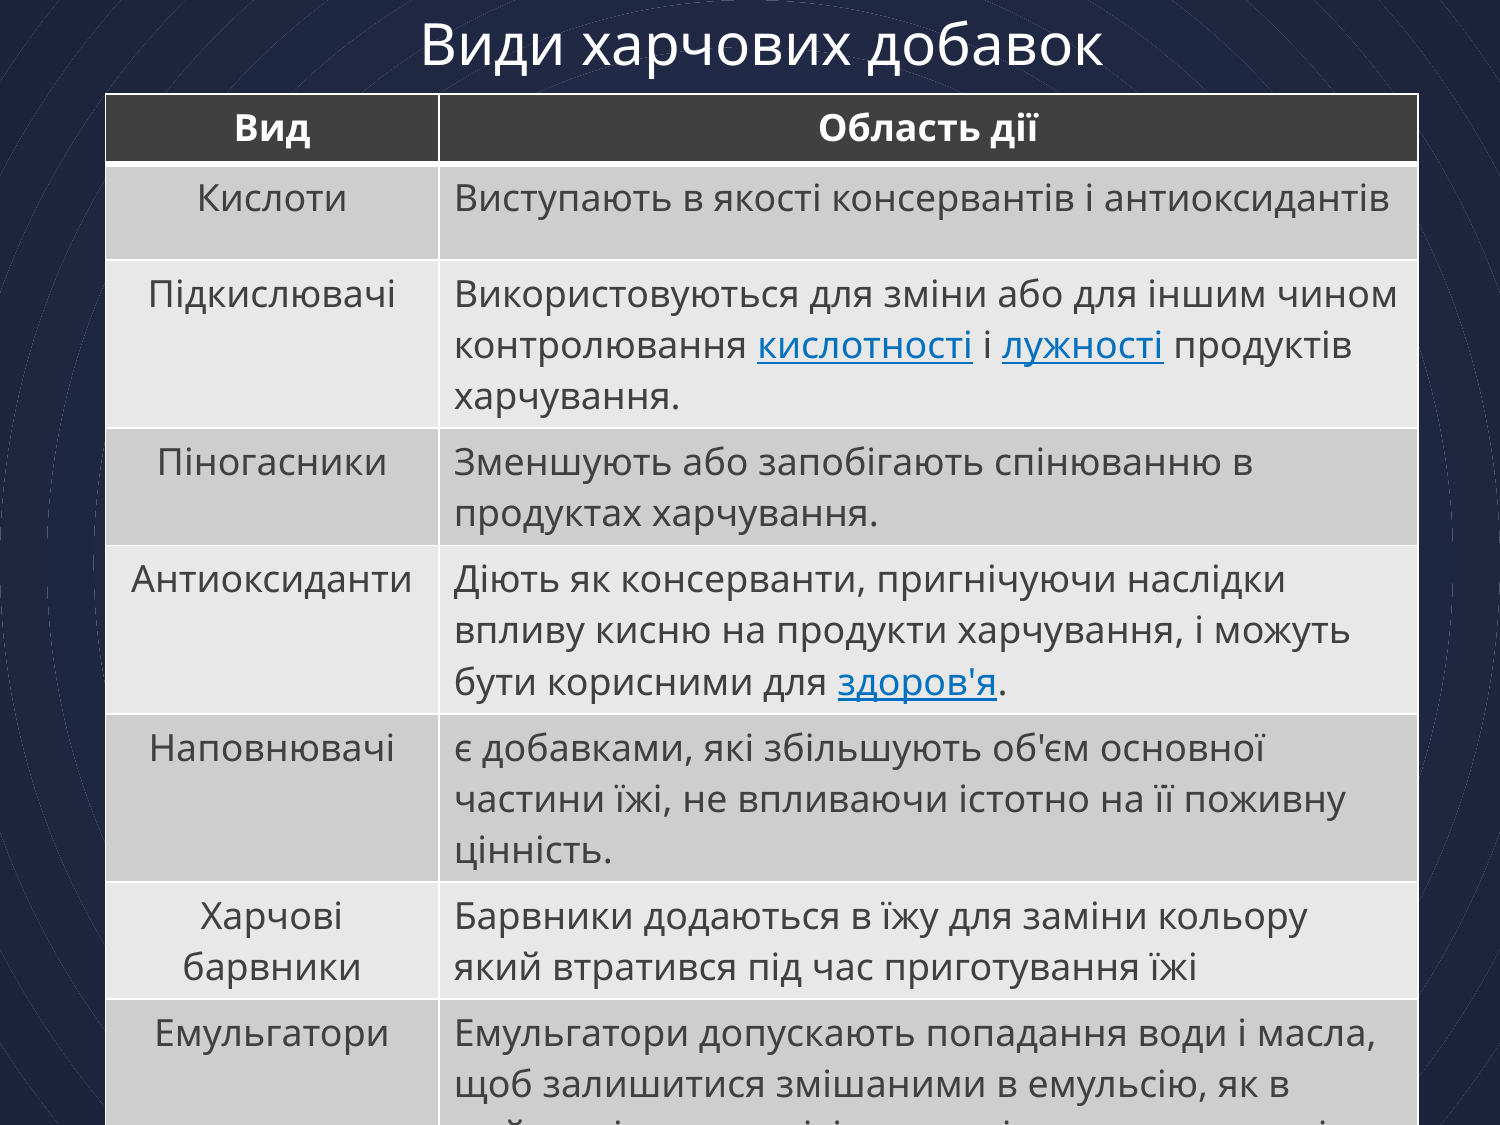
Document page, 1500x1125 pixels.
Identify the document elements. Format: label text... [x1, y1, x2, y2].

table_cell Барвники додаються в їжу для заміни кольору який втратився під час приготування їжі [440, 883, 1417, 998]
table_cell Емульгатори допускають попадання води і масла, щоб залишитися змішаними в емульсію, як в майонезі, морозиві, і гомогенізованому молоці. [440, 1000, 1417, 1125]
table_header Область дії [440, 95, 1417, 161]
title Види харчових добавок [199, 0, 1325, 86]
table_cell Харчові барвники [106, 883, 438, 998]
table_header Вид [106, 95, 438, 161]
table_cell Використовуються для зміни або для іншим чином контролювання кислотності і лужності продуктів харчування. [440, 261, 1417, 427]
table_cell Діють як консерванти, пригнічуючи наслідки впливу кисню на продукти харчування, і можуть бути корисними для здоров'я. [440, 546, 1417, 713]
table_cell Наповнювачі [106, 715, 438, 881]
table_cell Емульгатори [106, 1000, 438, 1125]
table_cell Підкислювачі [106, 261, 438, 427]
table_cell Зменшують або запобігають спінюванню в продуктах харчування. [440, 429, 1417, 545]
table_cell Виступають в якості консервантів і антиоксидантів [440, 167, 1417, 259]
table_cell Піногасники [106, 429, 438, 545]
table_cell є добавками, які збільшують об'єм основної частини їжі, не впливаючи істотно на її поживну цінність. [440, 715, 1417, 881]
table_cell Кислоти [106, 167, 438, 259]
table_cell Антиоксиданти [106, 546, 438, 713]
